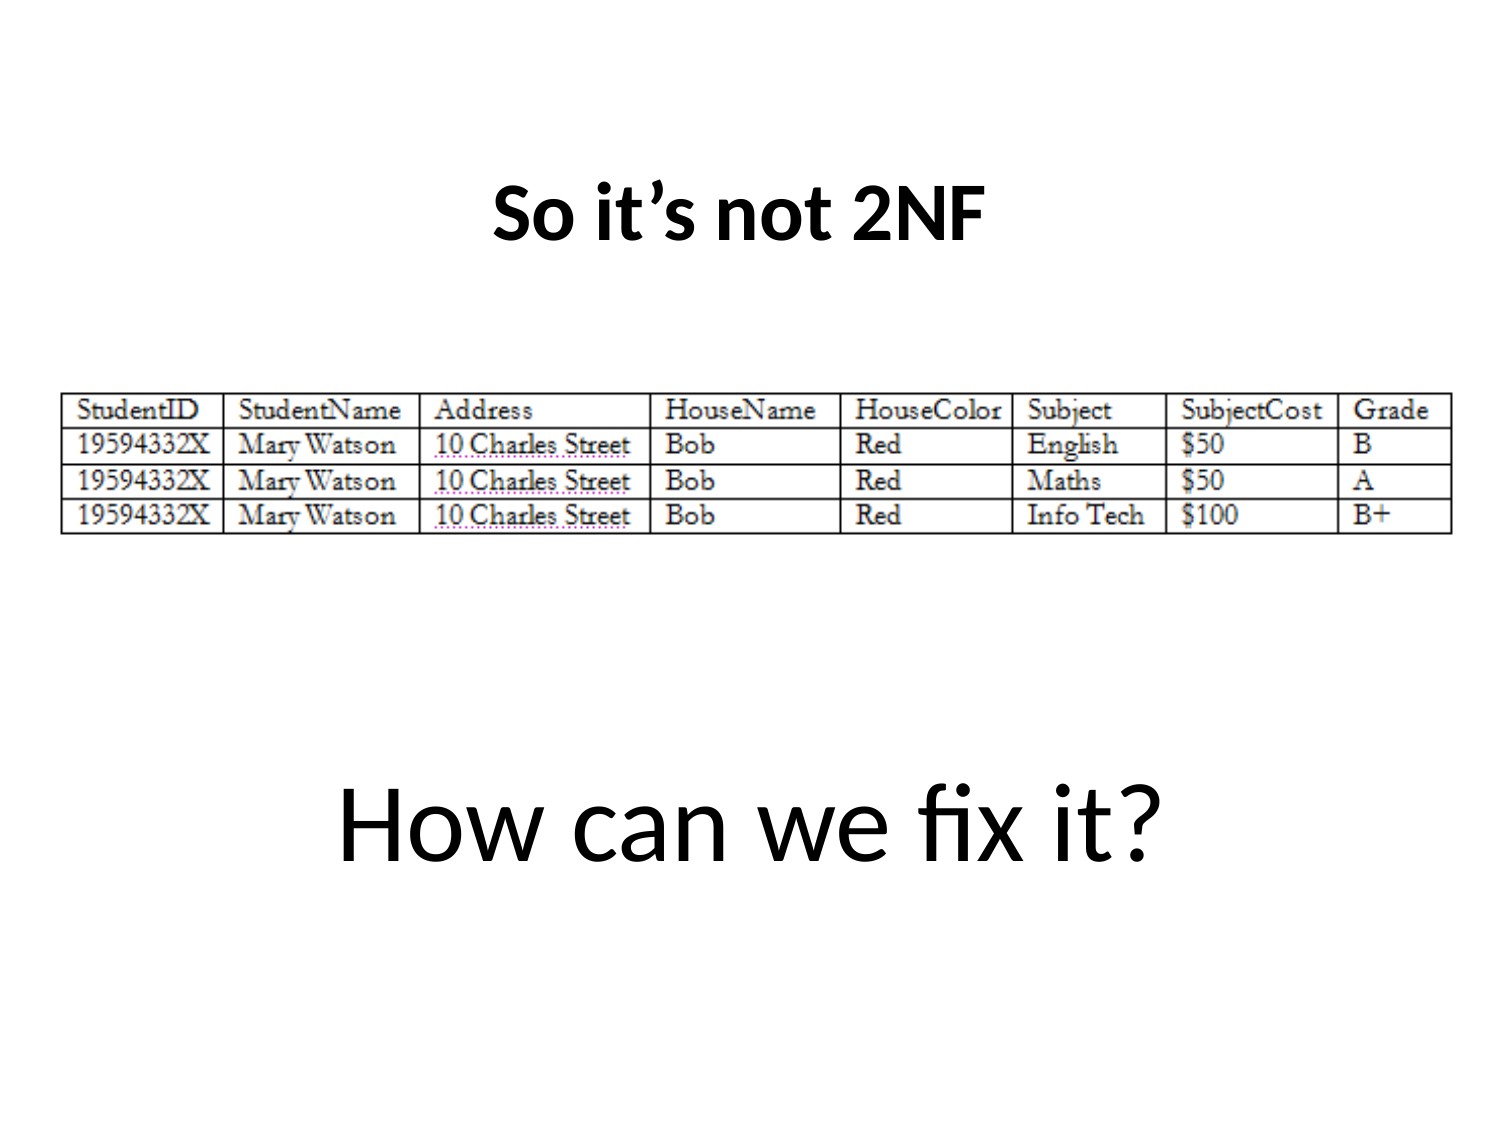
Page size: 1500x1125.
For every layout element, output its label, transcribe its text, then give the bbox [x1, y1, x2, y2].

text_box How can we fix it? [76, 586, 1427, 1047]
text_box So it’s not 2NF [64, 113, 1415, 301]
picture [52, 385, 1459, 542]
